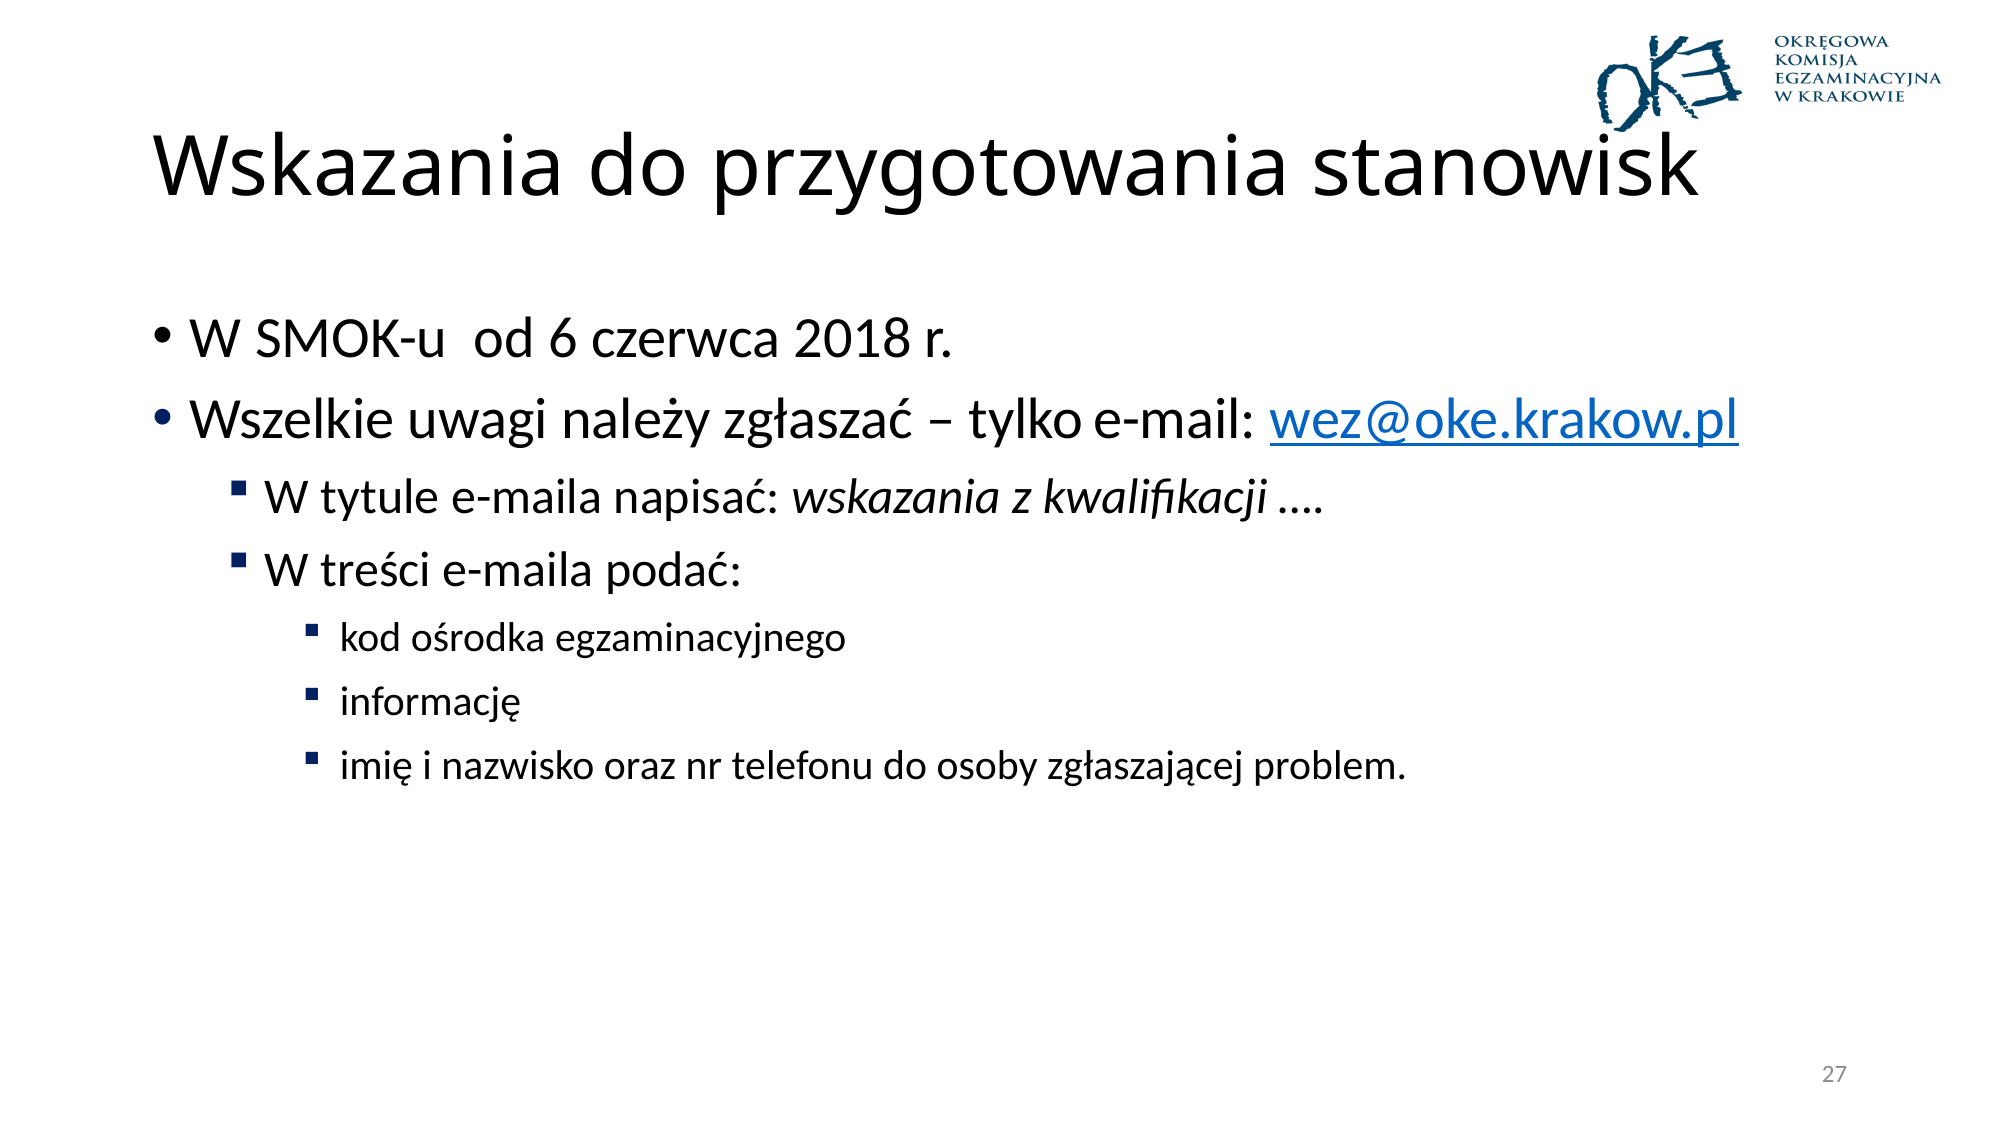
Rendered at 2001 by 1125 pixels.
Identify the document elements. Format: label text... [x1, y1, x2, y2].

picture [1595, 30, 1950, 132]
list W SMOK-u od 6 czerwca 2018 r. Wszelkie uwagi należy zgłaszać – tylko e-mail: wez@oke.krakow.pl W tytule e-maila napisać: wskazania z kwalifikacji …. W treści e-maila podać: kod ośrodka egzaminacyjnego informację imię i nazwisko oraz nr telefonu do osoby zgłaszającej problem. [137, 299, 1863, 1014]
slide_number 27 [1412, 1042, 1863, 1103]
title Wskazania do przygotowania stanowisk [137, 59, 1863, 278]
